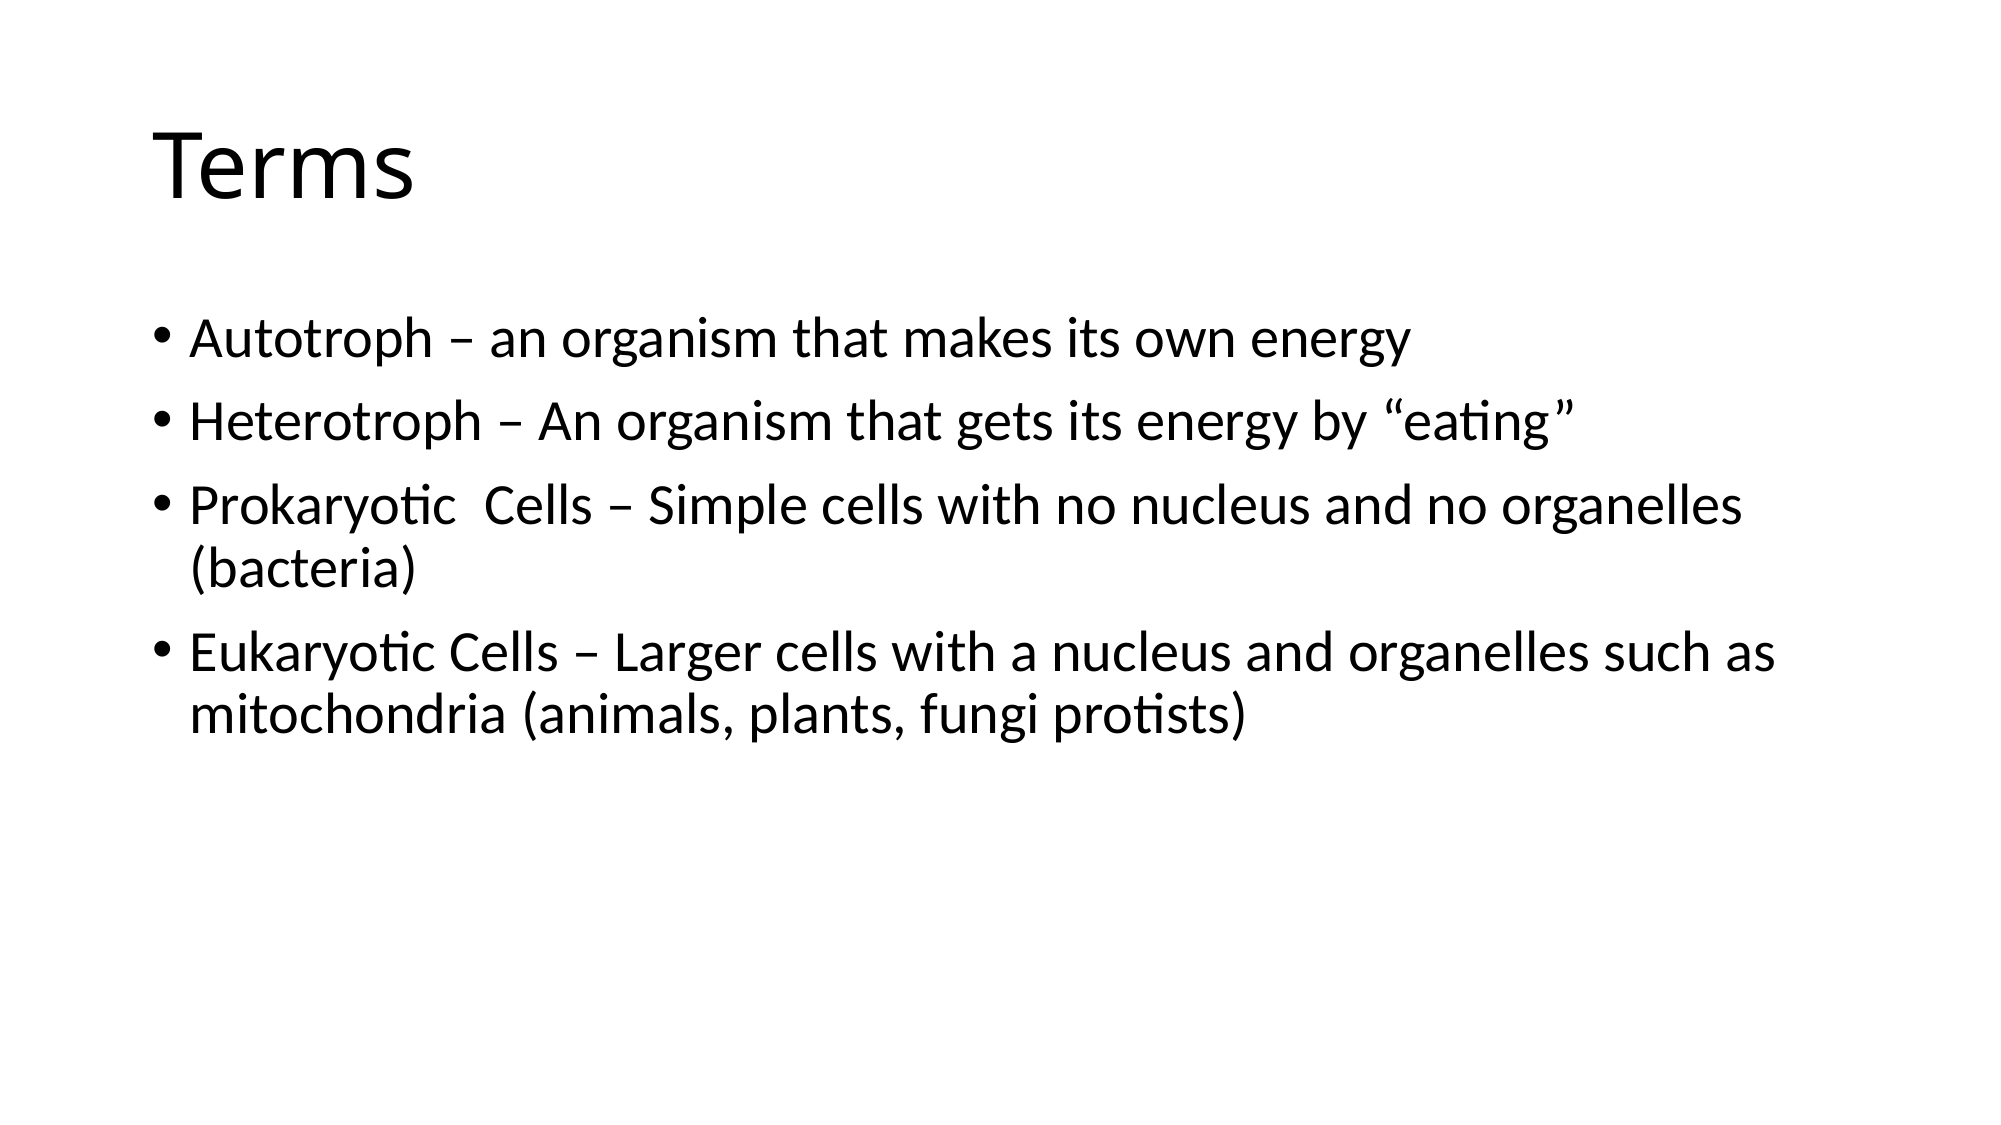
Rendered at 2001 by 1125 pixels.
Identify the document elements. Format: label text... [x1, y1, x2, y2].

list Autotroph – an organism that makes its own energy Heterotroph – An organism that gets its energy by “eating” Prokaryotic Cells – Simple cells with no nucleus and no organelles (bacteria) Eukaryotic Cells – Larger cells with a nucleus and organelles such as mitochondria (animals, plants, fungi protists) [137, 299, 1863, 1014]
title Terms [137, 59, 1863, 278]
